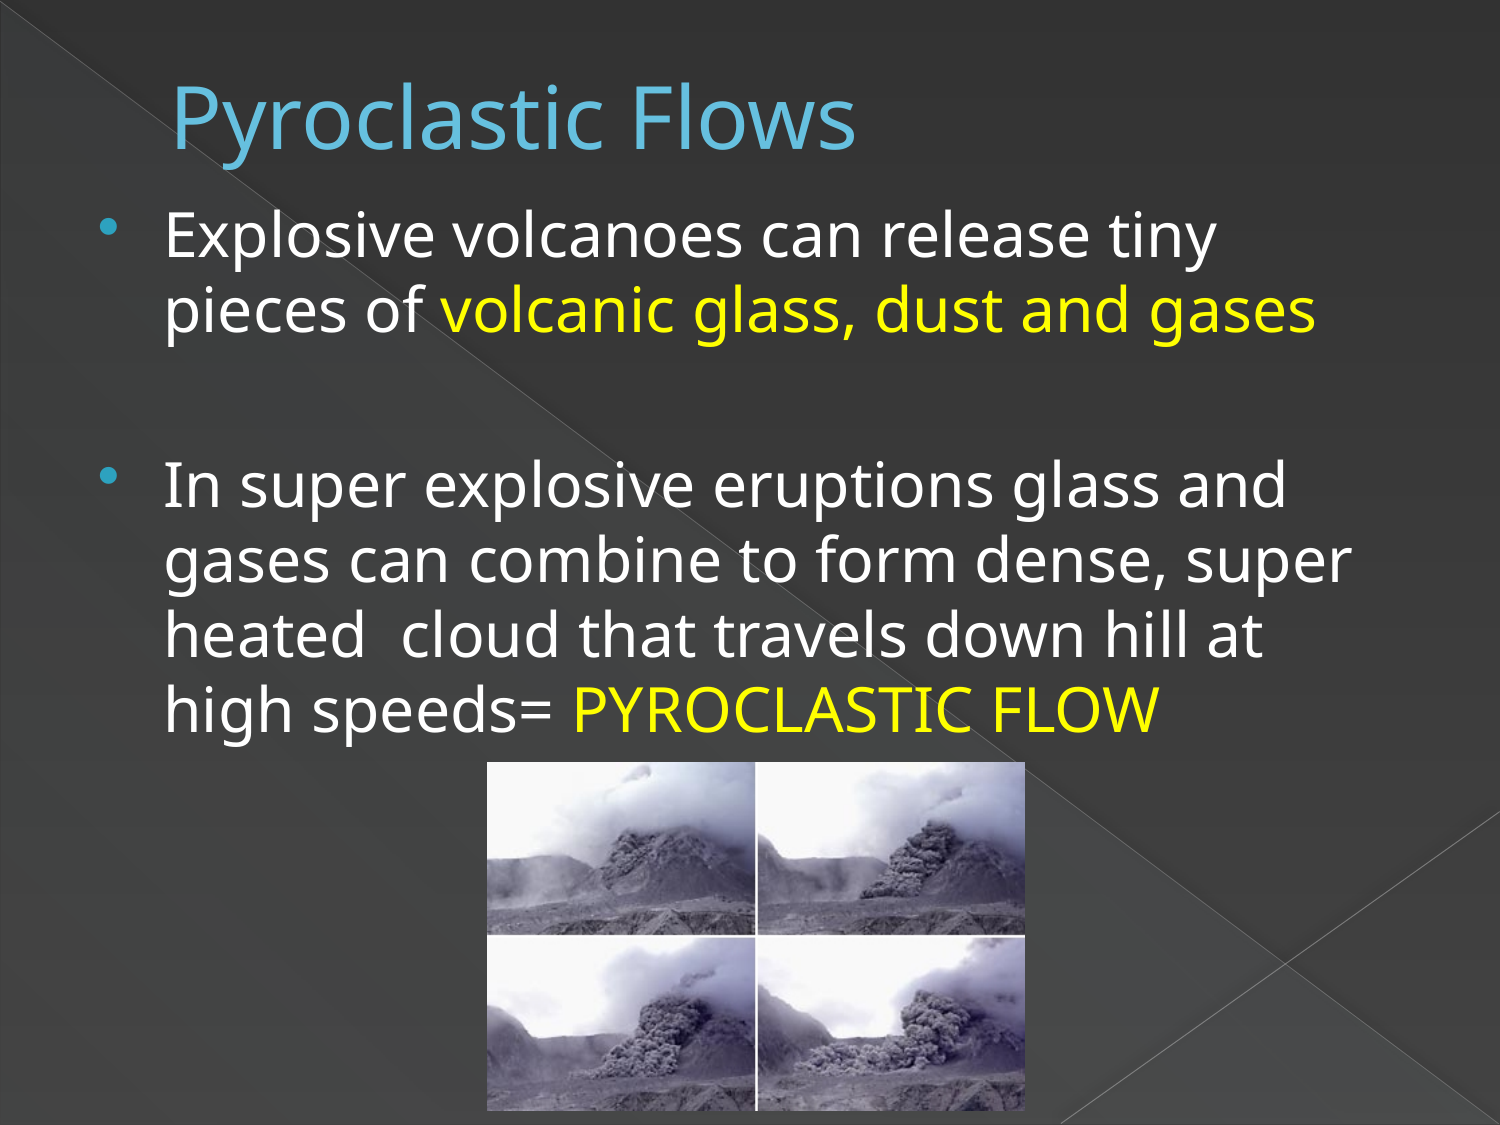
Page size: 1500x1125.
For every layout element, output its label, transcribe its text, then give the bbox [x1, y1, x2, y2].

title Pyroclastic Flows [75, 0, 1425, 187]
picture [487, 762, 1026, 1112]
list Explosive volcanoes can release tiny pieces of volcanic glass, dust and gases In super explosive eruptions glass and gases can combine to form dense, super heated cloud that travels down hill at high speeds= PYROCLASTIC FLOW [75, 187, 1425, 938]
